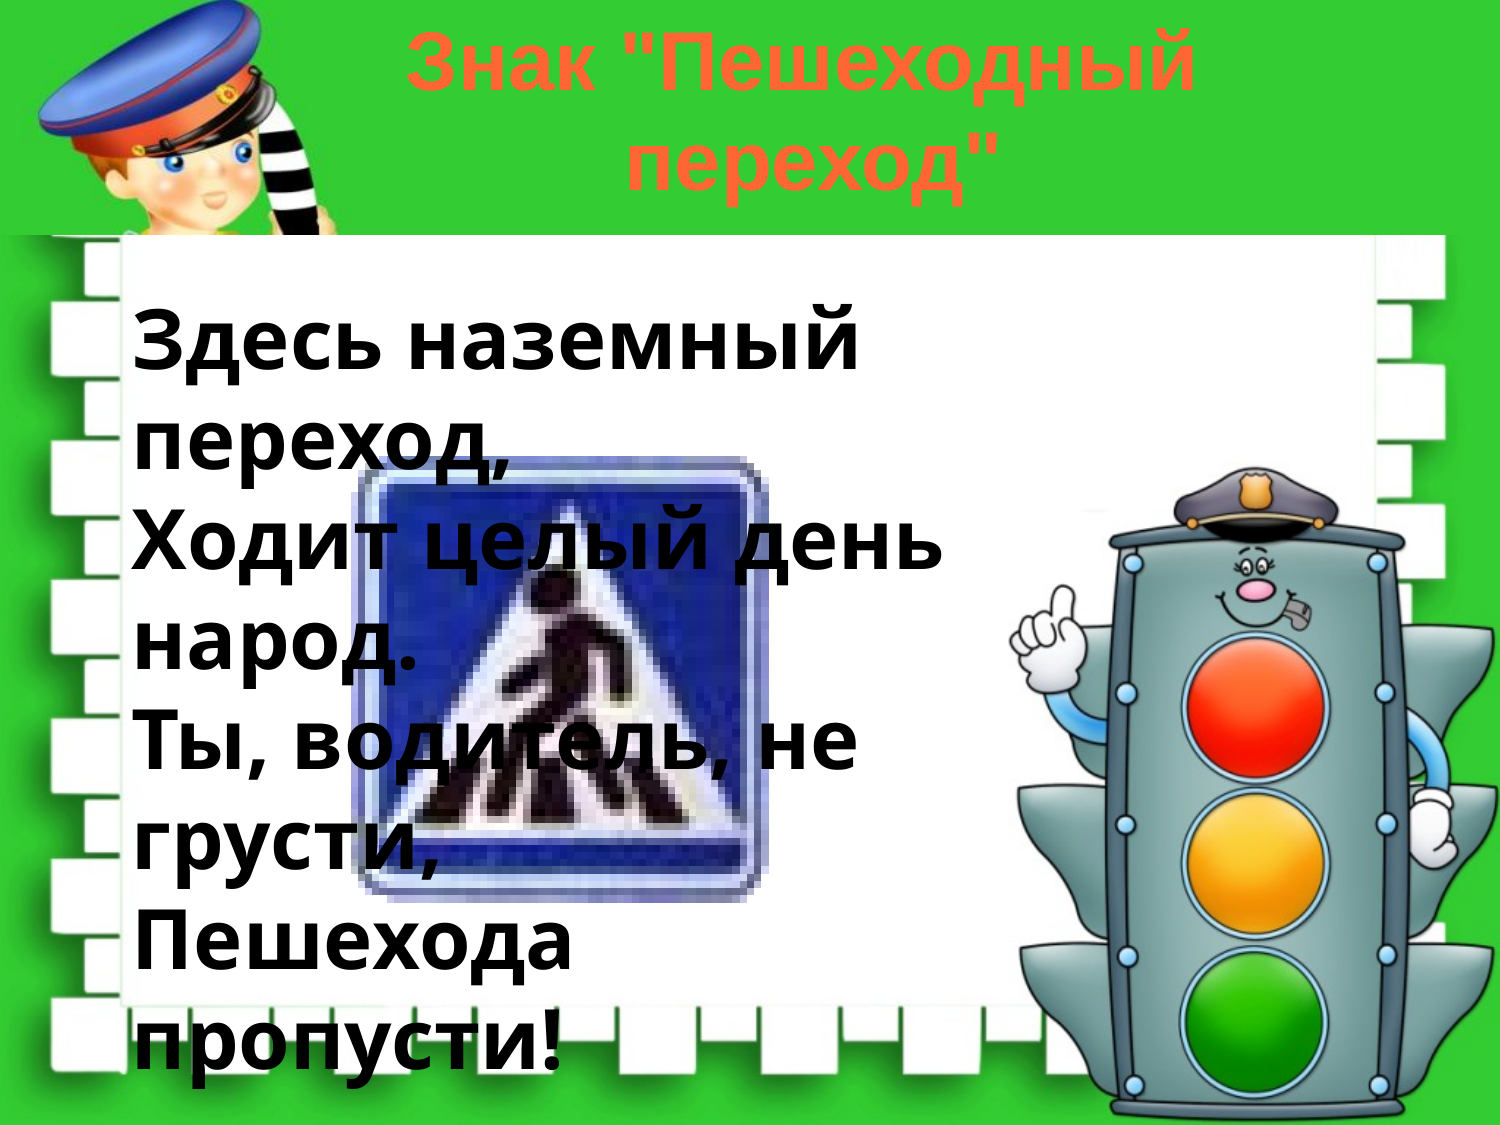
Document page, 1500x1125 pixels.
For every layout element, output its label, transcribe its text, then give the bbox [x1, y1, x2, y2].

picture [0, 0, 1500, 1125]
text_box Здесь наземный переход, Ходит целый день народ. Ты, водитель, не грусти, Пешехода пропусти! [117, 278, 1032, 1094]
text_box Знак "Пешеходный переход" [391, 0, 1238, 215]
